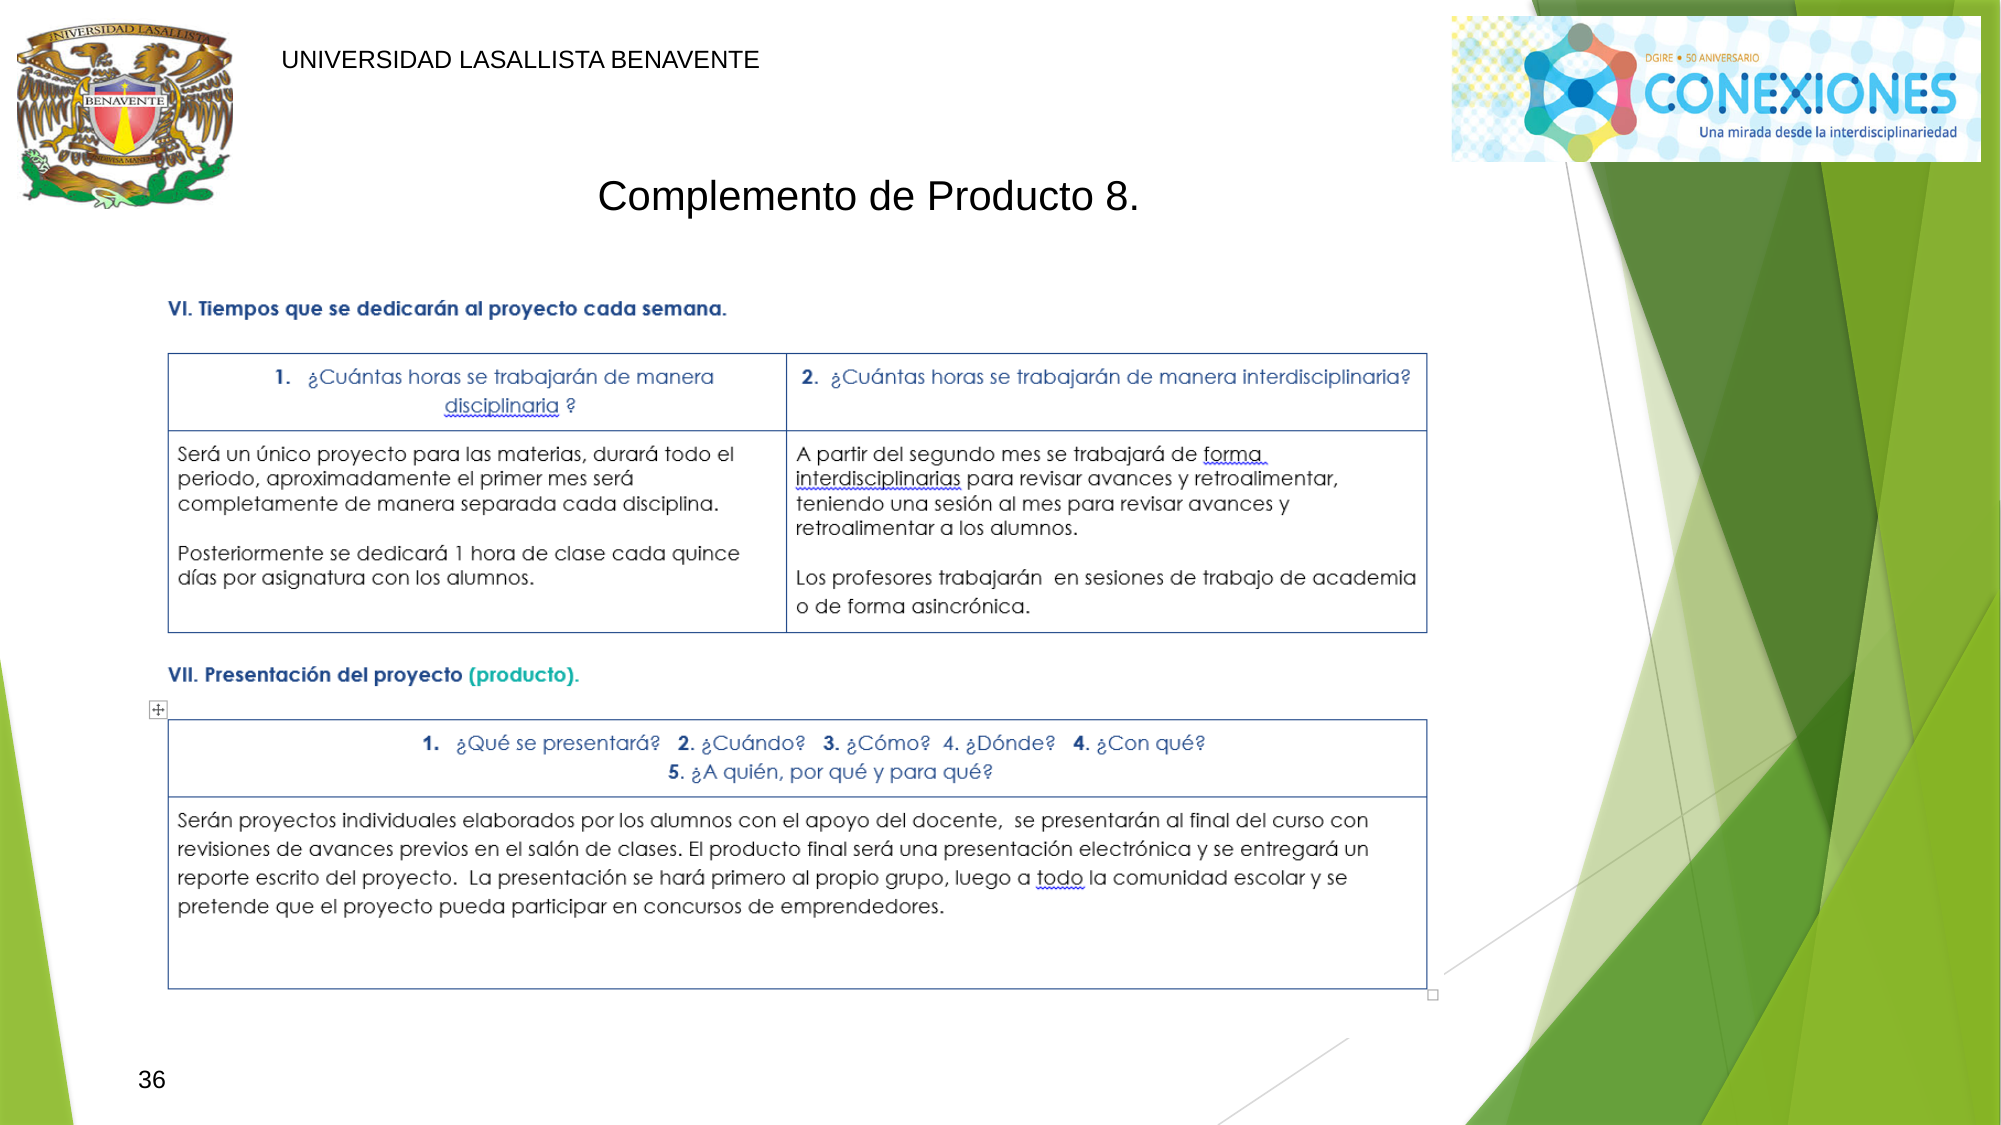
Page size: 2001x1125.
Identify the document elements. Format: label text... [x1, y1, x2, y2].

text_box UNIVERSIDAD LASALLISTA BENAVENTE [266, 35, 1017, 81]
picture [1450, 15, 1982, 163]
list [138, 278, 1444, 1038]
text_box Complemento de Producto 8. [287, 161, 1451, 260]
text_box 36 [69, 1048, 182, 1109]
picture [16, 17, 234, 209]
